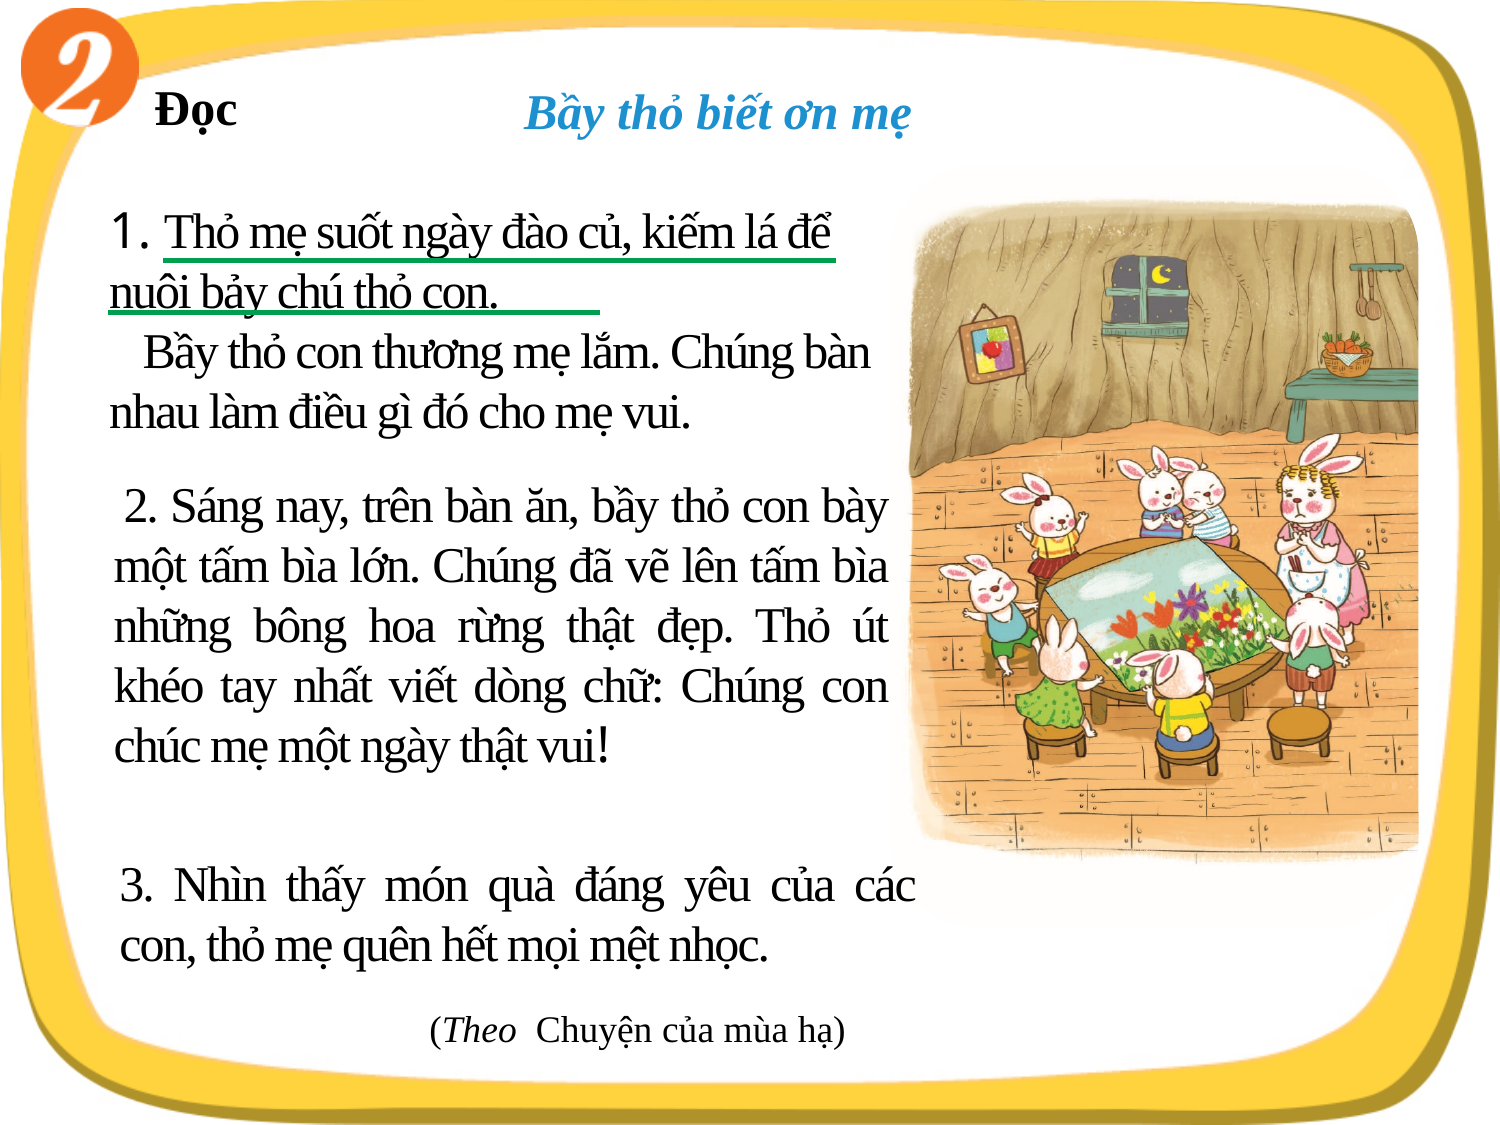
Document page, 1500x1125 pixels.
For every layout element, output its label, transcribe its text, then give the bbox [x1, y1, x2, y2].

text_box 2. Sáng nay, trên bàn ăn, bầy thỏ con bày một tấm bìa lớn. Chúng đã vẽ lên tấm bìa những bông hoa rừng thật đẹp. Thỏ út khéo tay nhất viết dòng chữ: Chúng con chúc mẹ một ngày thật vui! [98, 465, 890, 781]
text_box 3. Nhìn thấy món quà đáng yêu của các con, thỏ mẹ quên hết mọi mệt nhọc. [85, 844, 930, 979]
text_box (Theo Chuyện của mùa hạ) [414, 997, 943, 1058]
picture [0, 0, 1500, 1125]
text_box Đọc [139, 67, 253, 143]
text_box Bầy thỏ biết ơn mẹ [509, 72, 928, 147]
text_box Thỏ mẹ suốt ngày đào củ, kiếm lá để nuôi bảy chú thỏ con. Bầy thỏ con thương mẹ lắm. Chúng bàn nhau làm điều gì đó cho mẹ vui. [94, 190, 890, 446]
